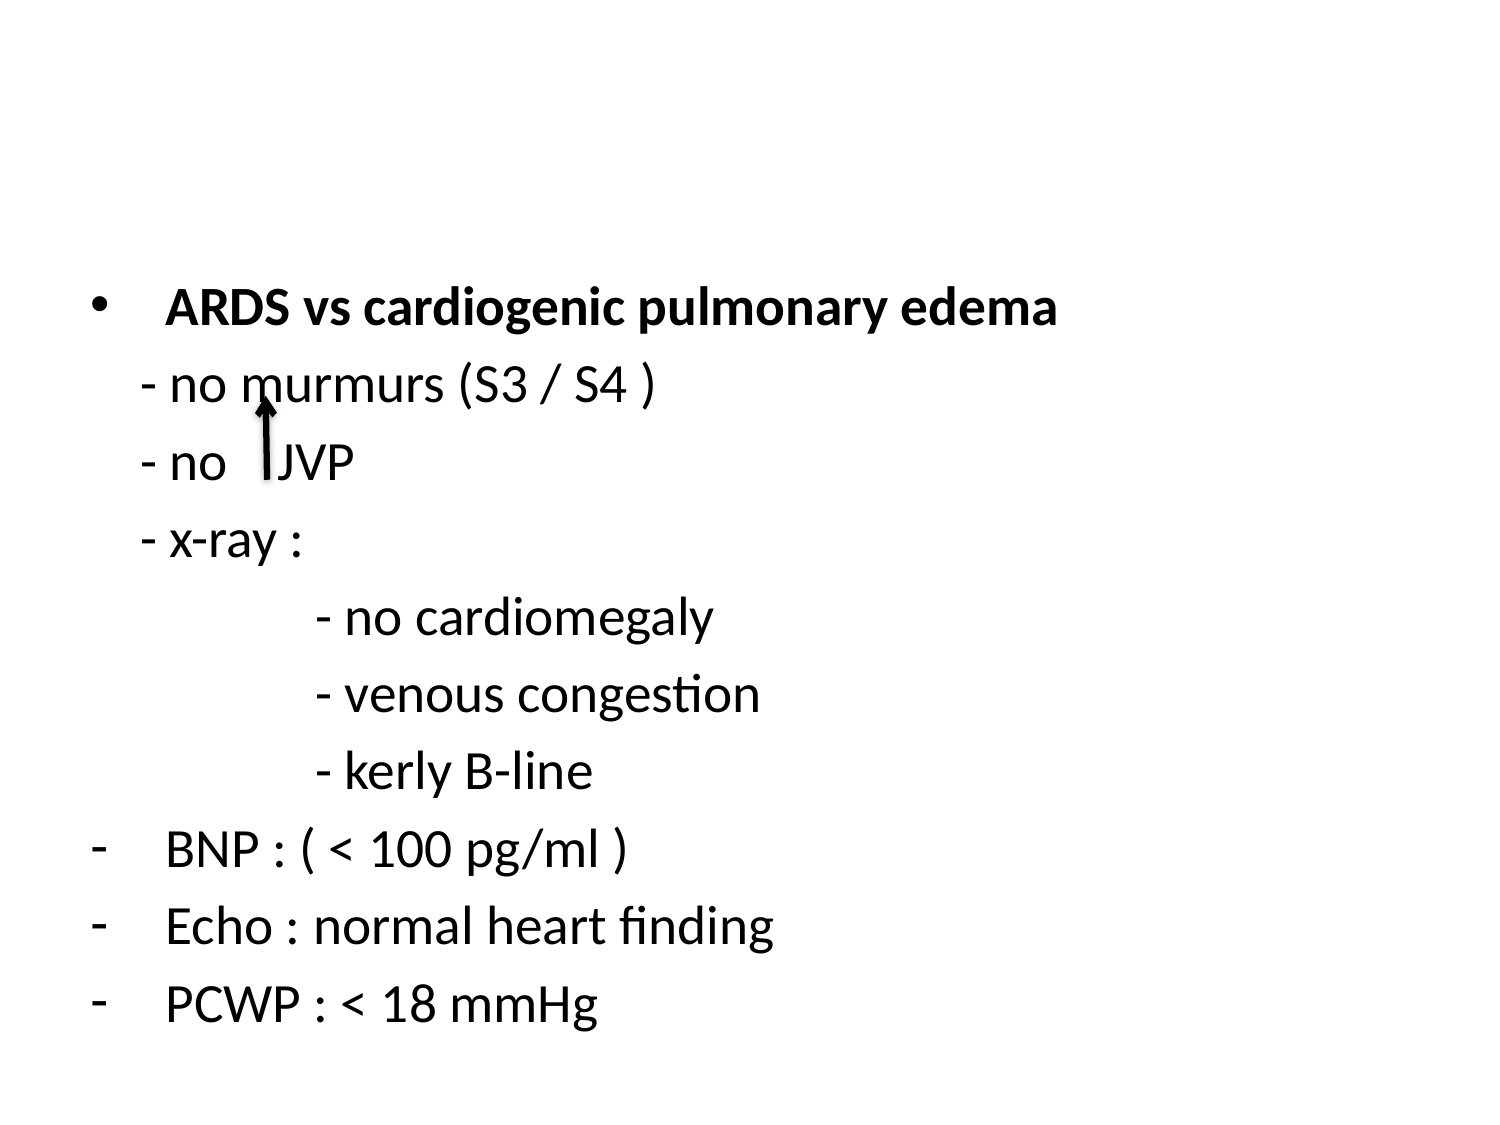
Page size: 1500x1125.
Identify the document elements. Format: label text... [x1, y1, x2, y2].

list ARDS vs cardiogenic pulmonary edema - no murmurs (S3 / S4 ) - no JVP - x-ray : - no cardiomegaly - venous congestion - kerly B-line BNP : ( < 100 pg/ml ) Echo : normal heart finding PCWP : < 18 mmHg [75, 262, 1425, 1047]
